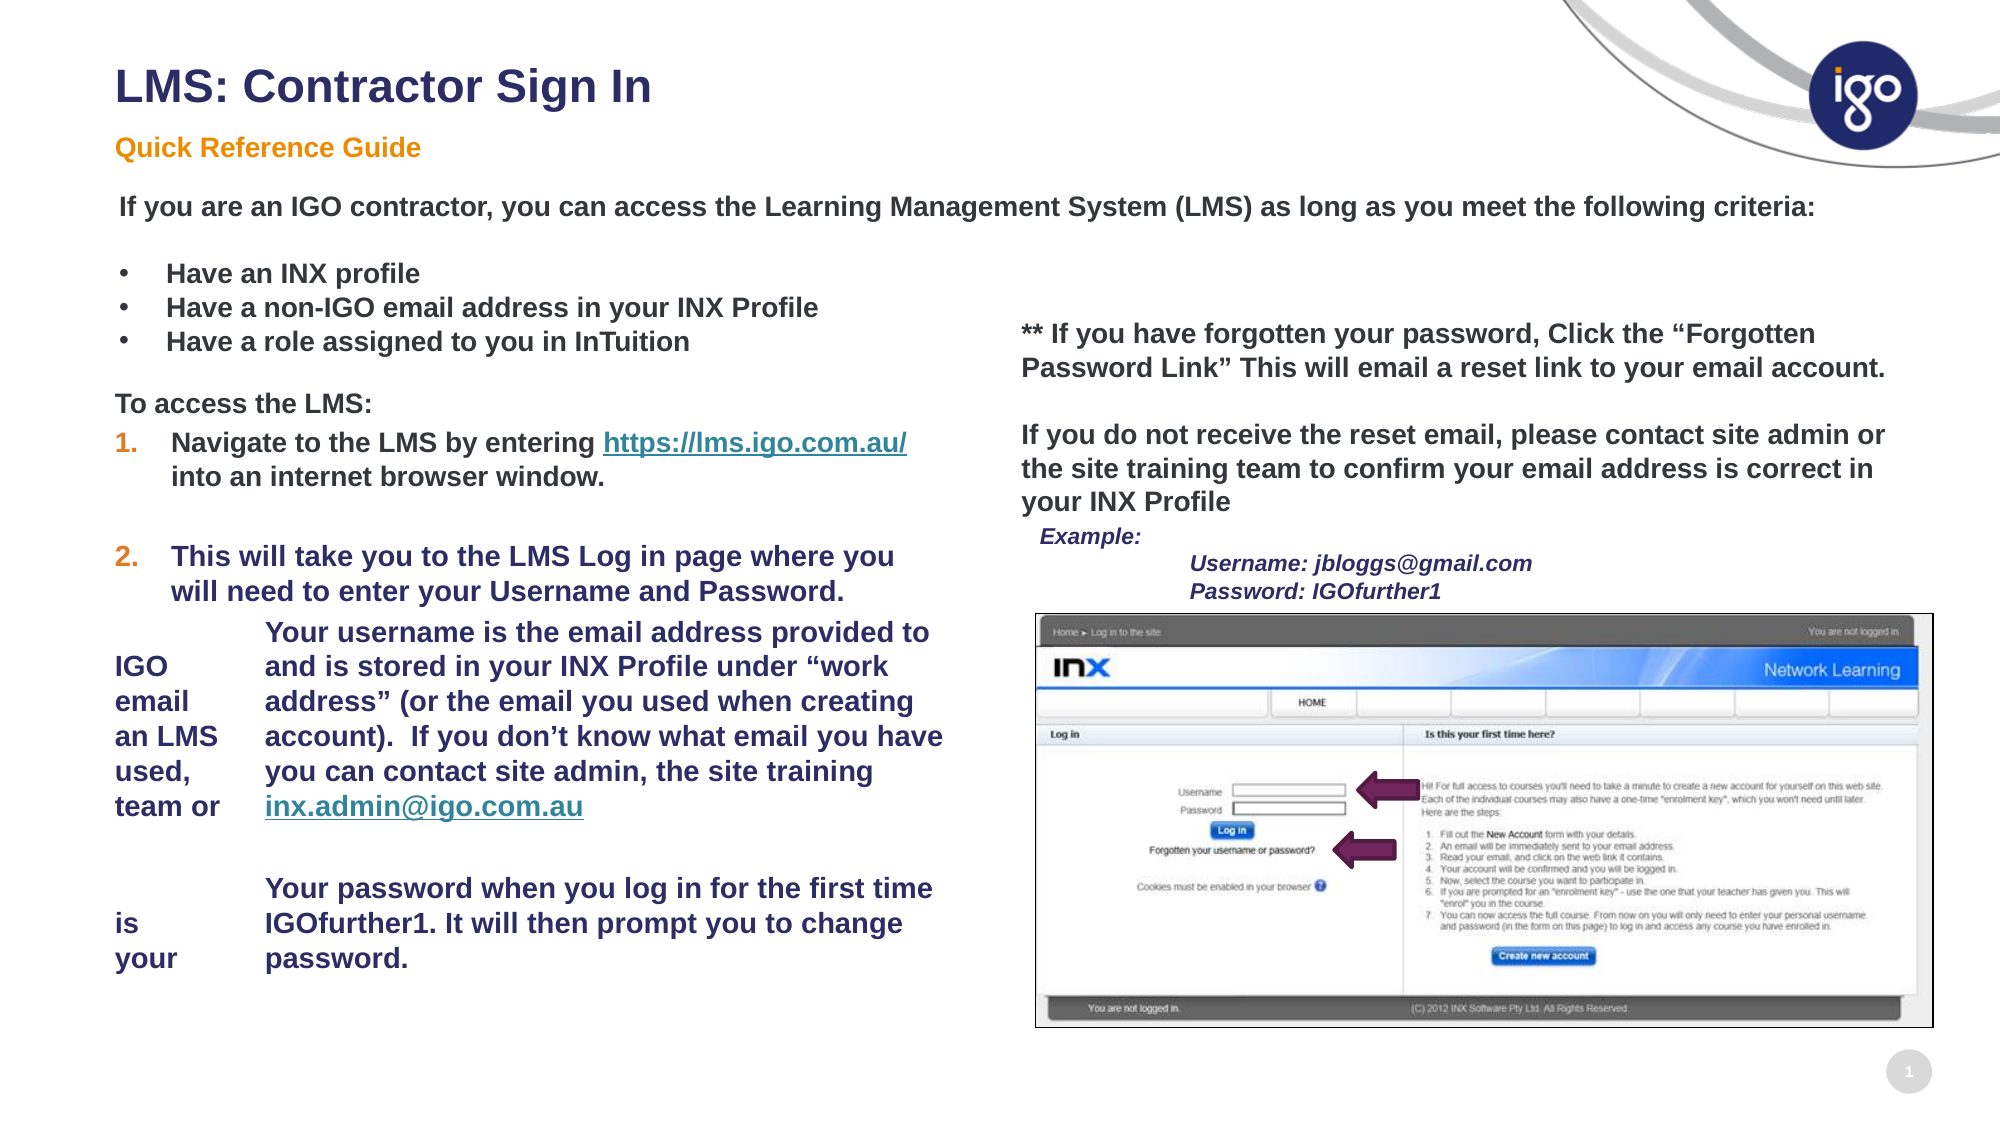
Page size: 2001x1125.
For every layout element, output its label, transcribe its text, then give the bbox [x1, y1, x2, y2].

list To access the LMS: Navigate to the LMS by entering https://lms.igo.com.au/ into an internet browser window. This will take you to the LMS Log in page where you will need to enter your Username and Password. Your username is the email address provided to IGO and is stored in your INX Profile under “work email address” (or the email you used when creating an LMS account). If you don’t know what email you have used, you can contact site admin, the site training team or inx.admin@igo.com.au Your password when you log in for the first time is IGOfurther1. It will then prompt you to change your password. [99, 181, 959, 859]
text_box ** If you have forgotten your password, Click the “Forgotten Password Link” This will email a reset link to your email account. If you do not receive the reset email, please contact site admin or the site training team to confirm your email address is correct in your INX Profile [1006, 307, 1933, 525]
text_box Example: Username: jbloggs@gmail.com Password: IGOfurther1 [1025, 525, 1933, 612]
list Quick Reference Guide [99, 121, 1900, 181]
text_box If you are an IGO contractor, you can access the Learning Management System (LMS) as long as you meet the following criteria: Have an INX profile Have a non-IGO email address in your INX Profile Have a role assigned to you in InTuition [104, 181, 1946, 365]
title LMS: Contractor Sign In [99, 45, 1900, 121]
picture [1557, 0, 2000, 176]
picture [1035, 613, 1933, 1028]
text_box 1 [1886, 1049, 1933, 1094]
